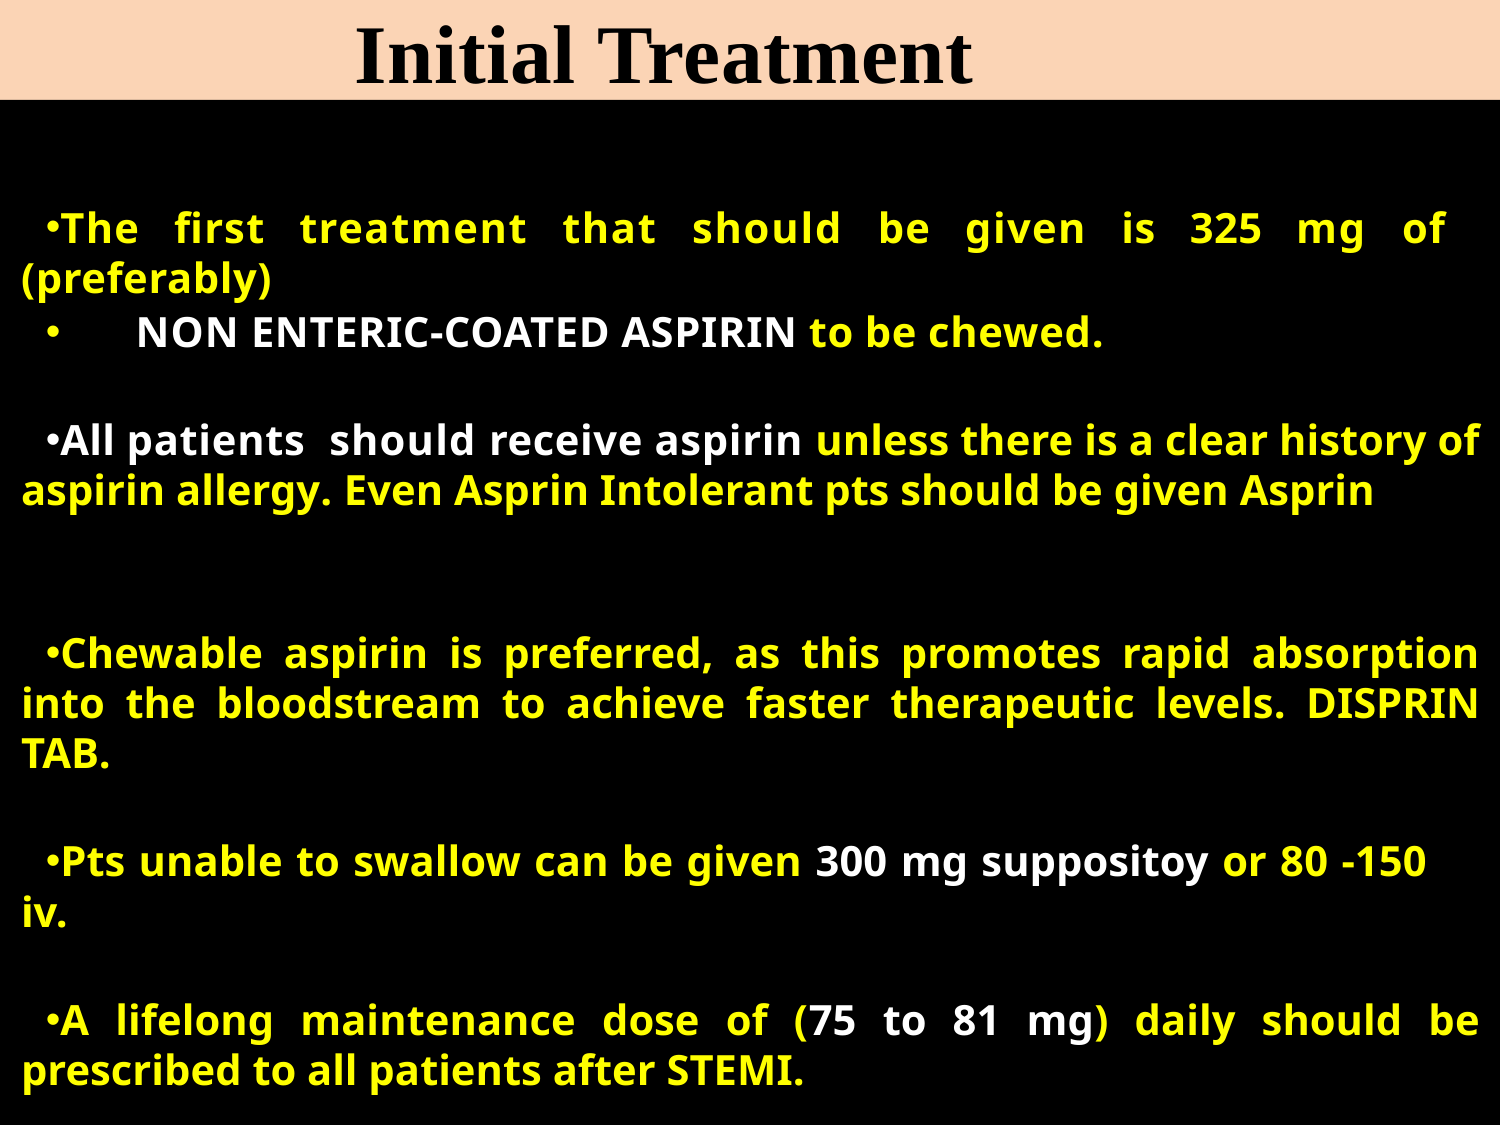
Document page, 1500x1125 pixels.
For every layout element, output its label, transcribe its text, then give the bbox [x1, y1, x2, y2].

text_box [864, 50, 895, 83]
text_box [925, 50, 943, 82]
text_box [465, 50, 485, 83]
text_box The first treatment that should be given is 325 mg of (preferably) NON ENTERIC-COATED ASPIRIN to be chewed. All patients should receive aspirin unless there is a clear history of aspirin allergy. Even Asprin Intolerant pts should be given Asprin Chewable aspirin is preferred, as this promotes rapid absorption into the bloodstream to achieve faster therapeutic levels. DISPRIN TAB. Pts unable to swallow can be given 300 mg suppositoy or 80 -150 iv. A lifelong maintenance dose of (75 to 81 mg) daily should be prescribed to all patients after STEMI. [0, 99, 1500, 1125]
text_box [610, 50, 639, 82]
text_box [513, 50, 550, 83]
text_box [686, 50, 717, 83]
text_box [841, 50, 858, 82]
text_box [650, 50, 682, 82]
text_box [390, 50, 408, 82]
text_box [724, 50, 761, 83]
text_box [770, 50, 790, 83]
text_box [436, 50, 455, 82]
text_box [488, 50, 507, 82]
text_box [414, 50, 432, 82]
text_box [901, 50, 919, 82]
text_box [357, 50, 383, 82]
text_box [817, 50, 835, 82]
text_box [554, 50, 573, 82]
title Initial Treatment [118, 0, 1382, 50]
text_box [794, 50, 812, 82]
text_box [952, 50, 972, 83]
